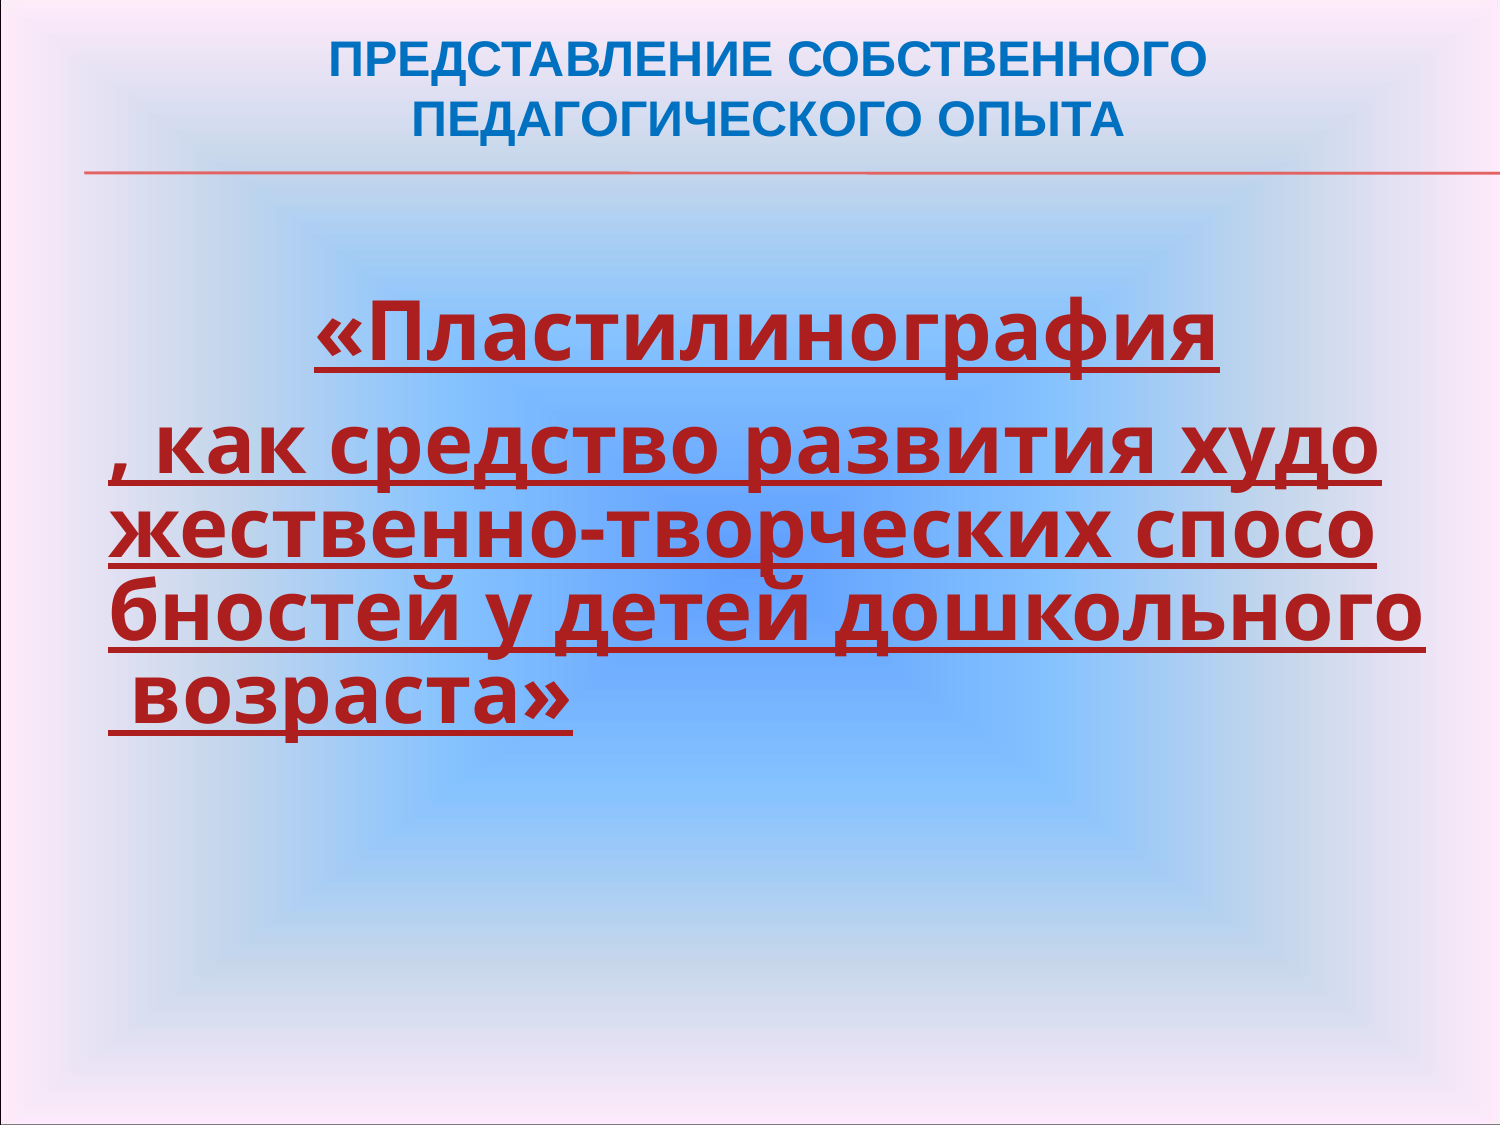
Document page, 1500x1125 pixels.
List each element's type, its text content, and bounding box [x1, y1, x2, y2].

picture [0, 0, 1500, 1125]
text_box ПРЕДСТАВЛЕНИЕ СОБСТВЕННОГО ПЕДАГОГИЧЕСКОГО ОПЫТА [147, 19, 1390, 154]
text_box «Пластилинография, как средство развития художественно-творческих способностей у детей дошкольного возраста» [93, 269, 1442, 512]
